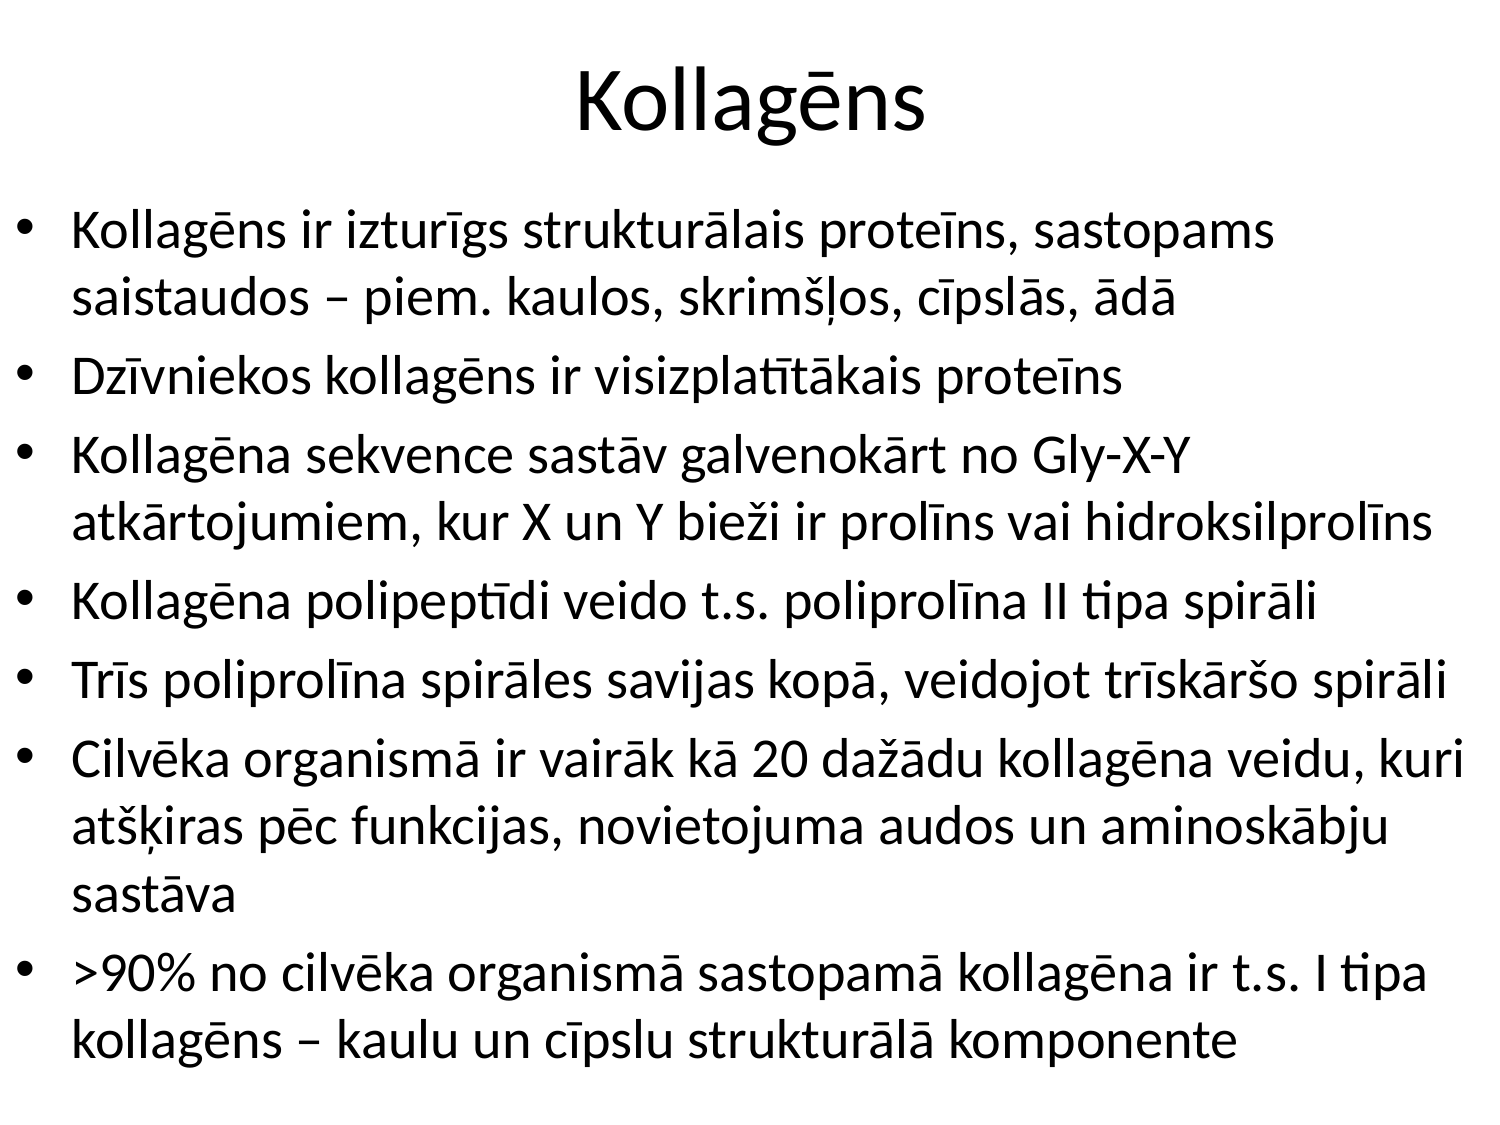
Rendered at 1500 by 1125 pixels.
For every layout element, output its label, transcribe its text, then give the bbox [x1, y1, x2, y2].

list Kollagēns ir izturīgs strukturālais proteīns, sastopams saistaudos – piem. kaulos, skrimšļos, cīpslās, ādā Dzīvniekos kollagēns ir visizplatītākais proteīns Kollagēna sekvence sastāv galvenokārt no Gly-X-Y atkārtojumiem, kur X un Y bieži ir prolīns vai hidroksilprolīns Kollagēna polipeptīdi veido t.s. poliprolīna II tipa spirāli Trīs poliprolīna spirāles savijas kopā, veidojot trīskāršo spirāli Cilvēka organismā ir vairāk kā 20 dažādu kollagēna veidu, kuri atšķiras pēc funkcijas, novietojuma audos un aminoskābju sastāva >90% no cilvēka organismā sastopamā kollagēna ir t.s. I tipa kollagēns – kaulu un cīpslu strukturālā komponente [0, 184, 1500, 927]
title Kollagēns [76, 0, 1427, 184]
